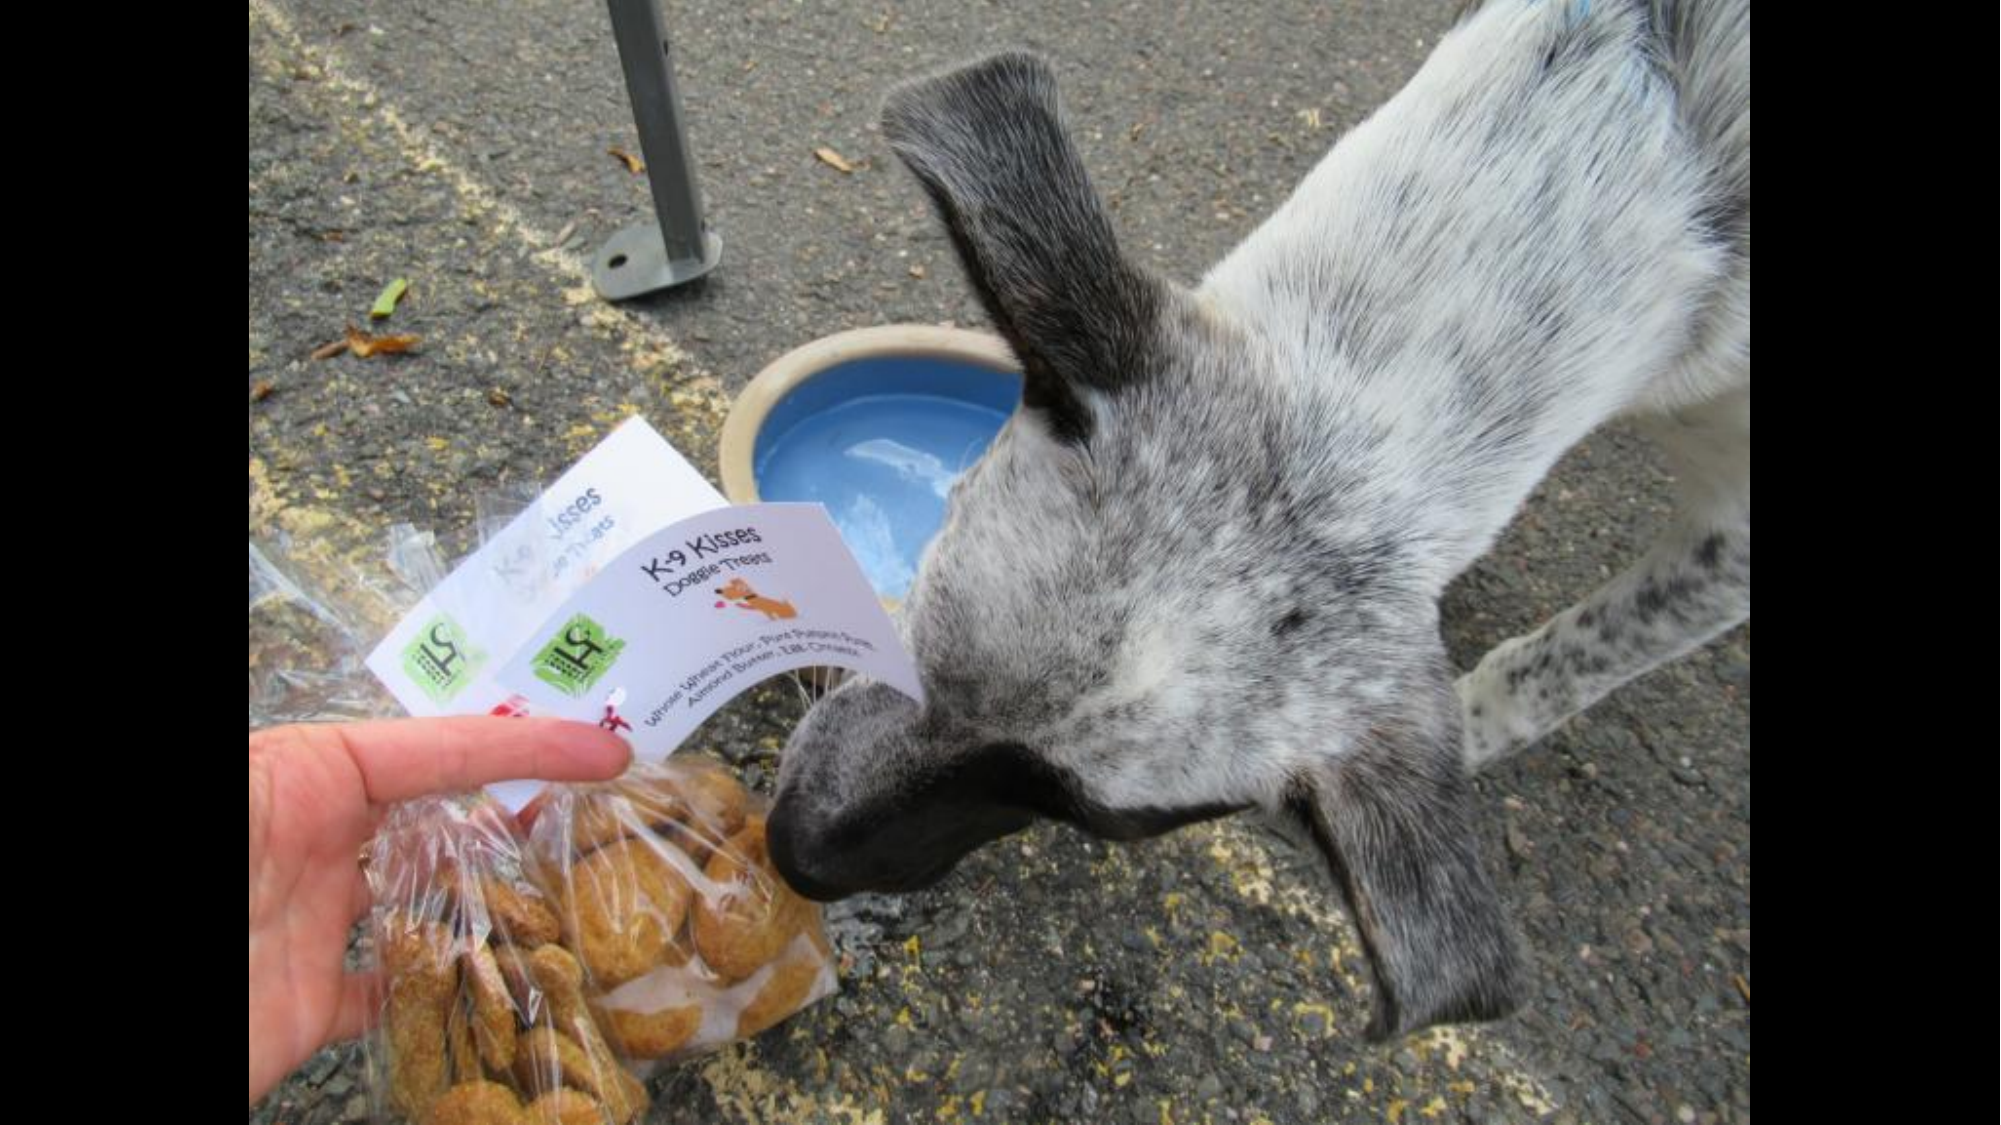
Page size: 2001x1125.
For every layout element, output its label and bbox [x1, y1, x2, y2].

picture [249, 0, 1750, 1125]
